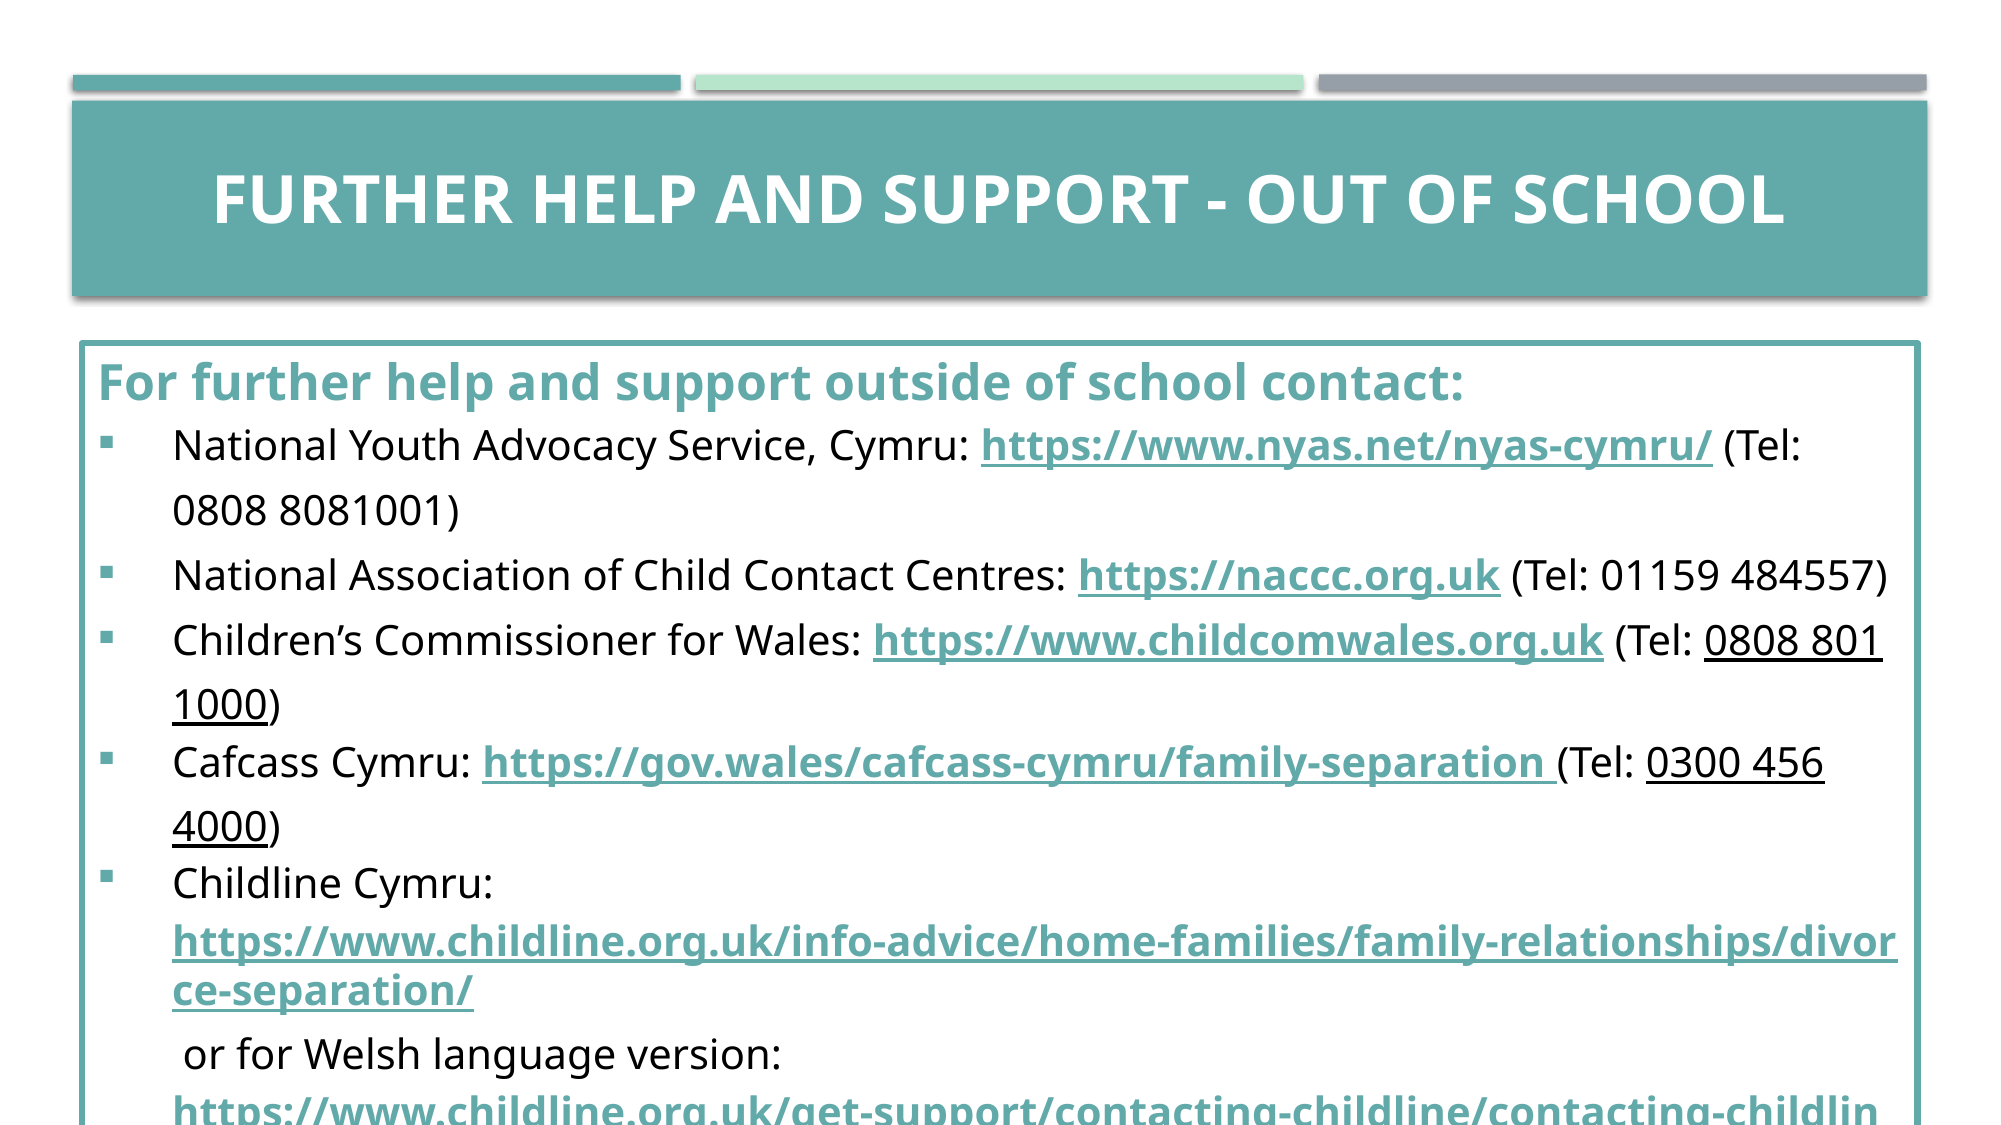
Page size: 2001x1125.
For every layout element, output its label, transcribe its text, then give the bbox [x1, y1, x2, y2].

title Further help and support - out of school [66, 103, 1933, 291]
text_box For further help and support outside of school contact: National Youth Advocacy Service, Cymru: https://www.nyas.net/nyas-cymru/ (Tel: 0808 8081001) National Association of Child Contact Centres: https://naccc.org.uk (Tel: 01159 484557) Children’s Commissioner for Wales: https://www.childcomwales.org.uk (Tel: 0808 801 1000) Cafcass Cymru: https://gov.wales/cafcass-cymru/family-separation (Tel: 0300 456 4000) Childline Cymru: https://www.childline.org.uk/info-advice/home-families/family-relationships/divorce-separation/ or for Welsh language version: https://www.childline.org.uk/get-support/contacting-childline/contacting-childline-in-welsh/ (Tel: 0800 1111) Relate Cymru: https://www.relate.org.uk/cymru/children-and-young-peoples-counselling (Tel: 03000030396) The Exchange: https://www.exchange-counselling.com/primary/ (Tel: 0330 2020283) [82, 343, 1918, 1125]
